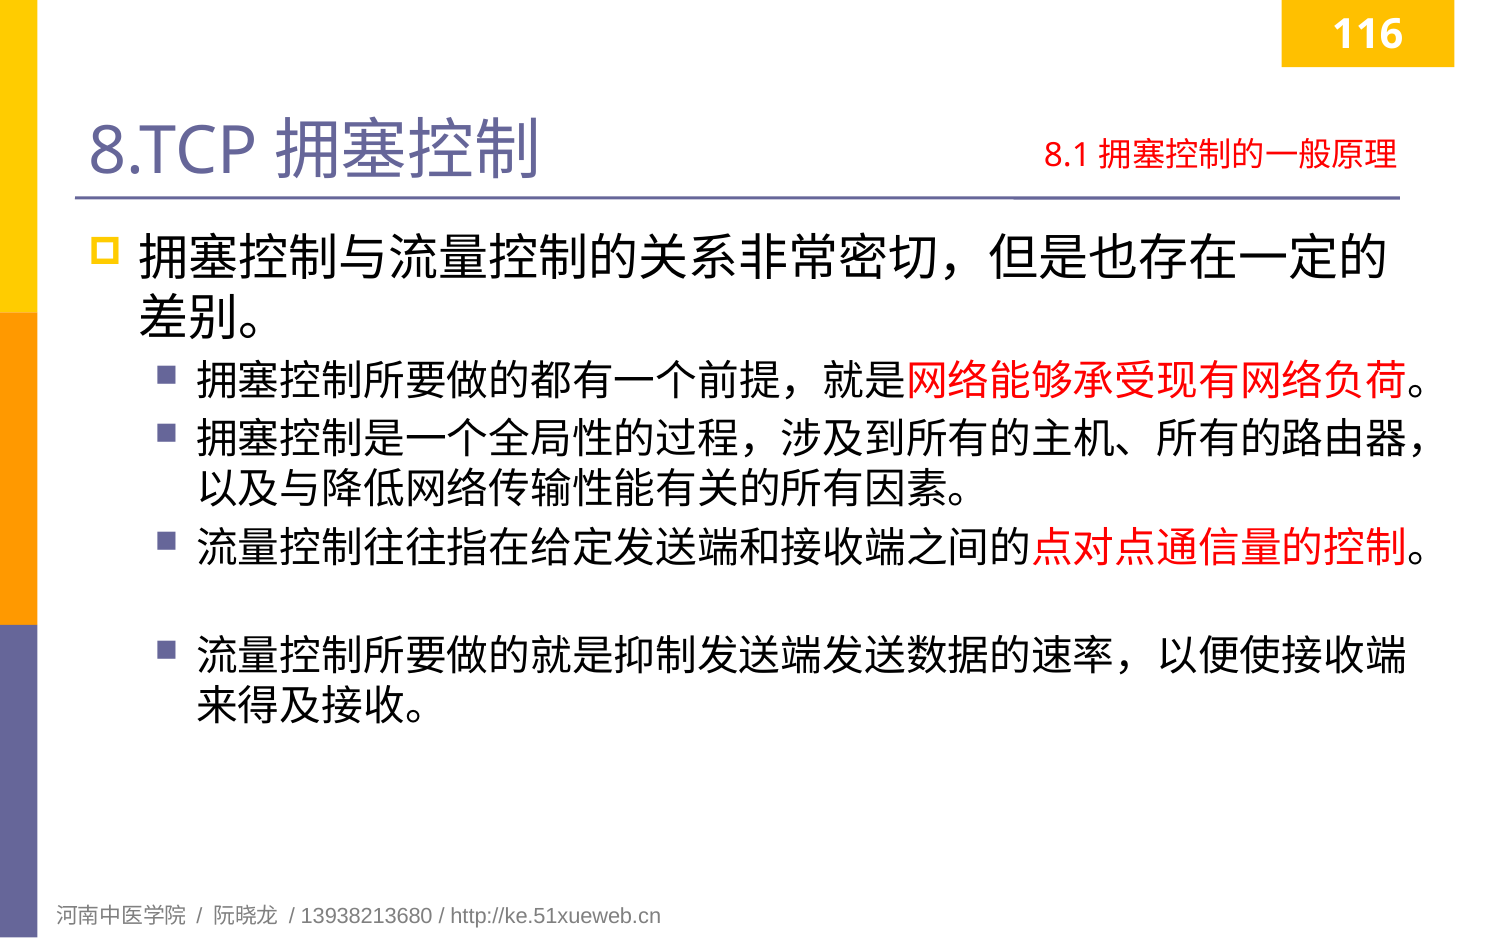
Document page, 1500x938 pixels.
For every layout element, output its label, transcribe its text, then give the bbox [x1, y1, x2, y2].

list 8.1拥塞控制的一般原理 [844, 126, 1412, 186]
list 拥塞控制与流量控制的关系非常密切，但是也存在一定的差别。 拥塞控制所要做的都有一个前提，就是网络能够承受现有网络负荷。 拥塞控制是一个全局性的过程，涉及到所有的主机、所有的路由器，以及与降低网络传输性能有关的所有因素。 流量控制往往指在给定发送端和接收端之间的点对点通信量的控制。 流量控制所要做的就是抑制发送端发送数据的速率，以便使接收端来得及接收。 [75, 218, 1425, 839]
title 8.TCP拥塞控制 [75, 37, 1425, 194]
slide_number 116 [1281, 0, 1455, 68]
